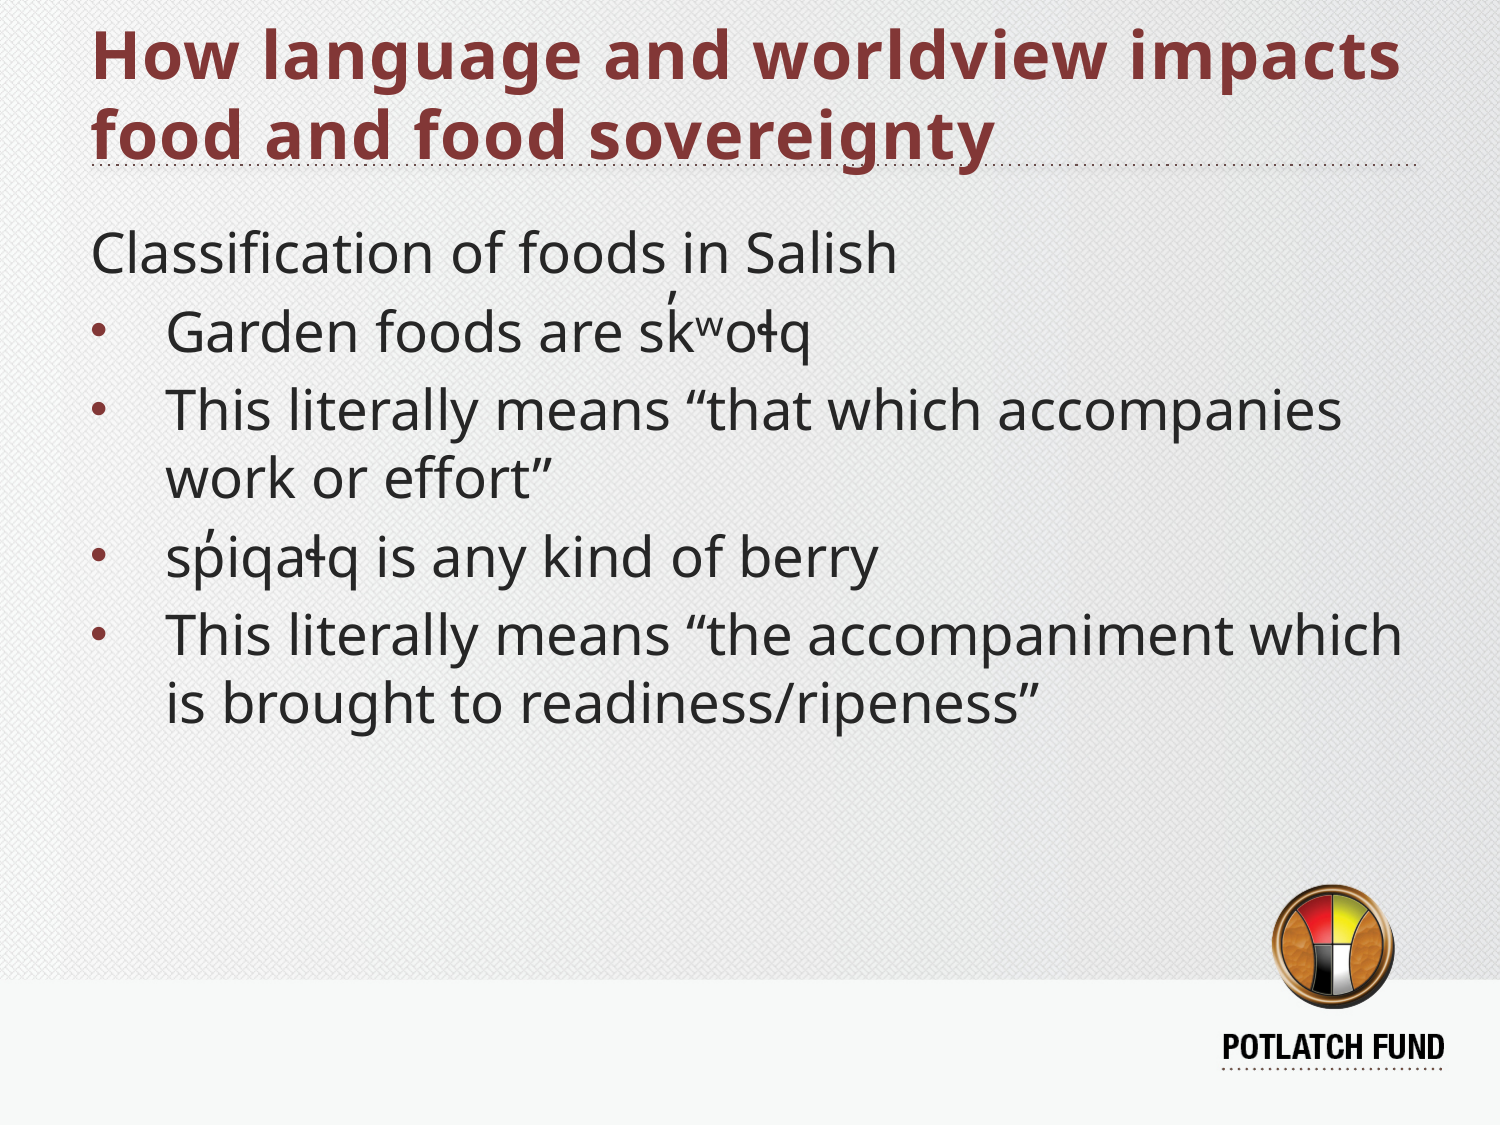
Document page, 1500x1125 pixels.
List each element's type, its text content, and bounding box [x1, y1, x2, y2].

title How language and worldview impacts food and food sovereignty [75, 0, 1425, 185]
picture [0, 0, 1500, 1125]
list Classification of foods in Salish Garden foods are sk̓ʷoɬq This literally means “that which accompanies work or effort” sp̓iqaɬq is any kind of berry This literally means “the accompaniment which is brought to readiness/ripeness” [75, 209, 1425, 974]
